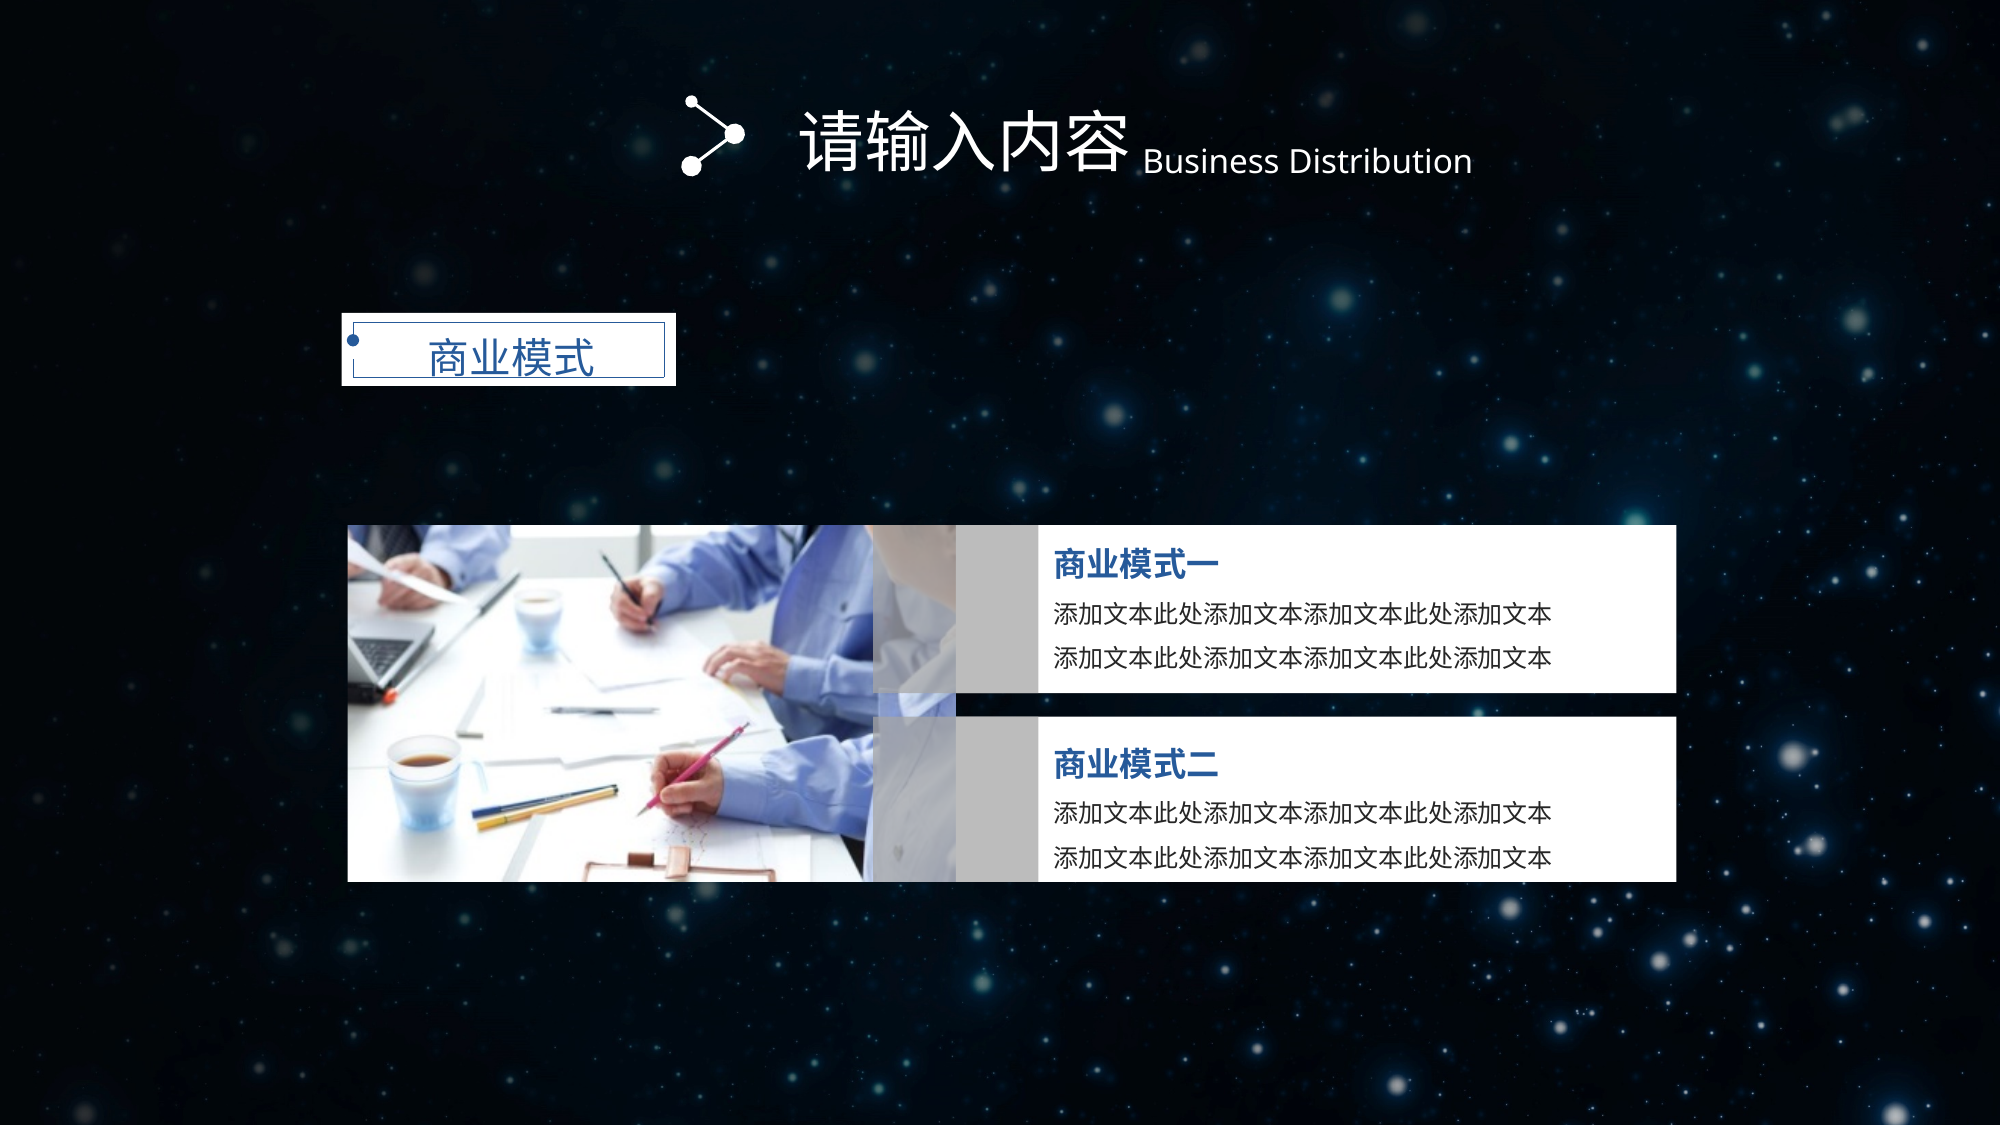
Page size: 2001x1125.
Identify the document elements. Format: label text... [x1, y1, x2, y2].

text_box 请输入内容 [782, 92, 1147, 188]
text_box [691, 101, 735, 167]
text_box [341, 299, 676, 386]
text_box Business Distribution [1127, 132, 1506, 188]
picture [0, 0, 2000, 1125]
text_box 商业模式一 添加文本此处添加文本添加文本此处添加文本 添加文本此处添加文本添加文本此处添加文本 [1038, 515, 1641, 525]
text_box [873, 525, 1677, 694]
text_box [873, 716, 1677, 883]
